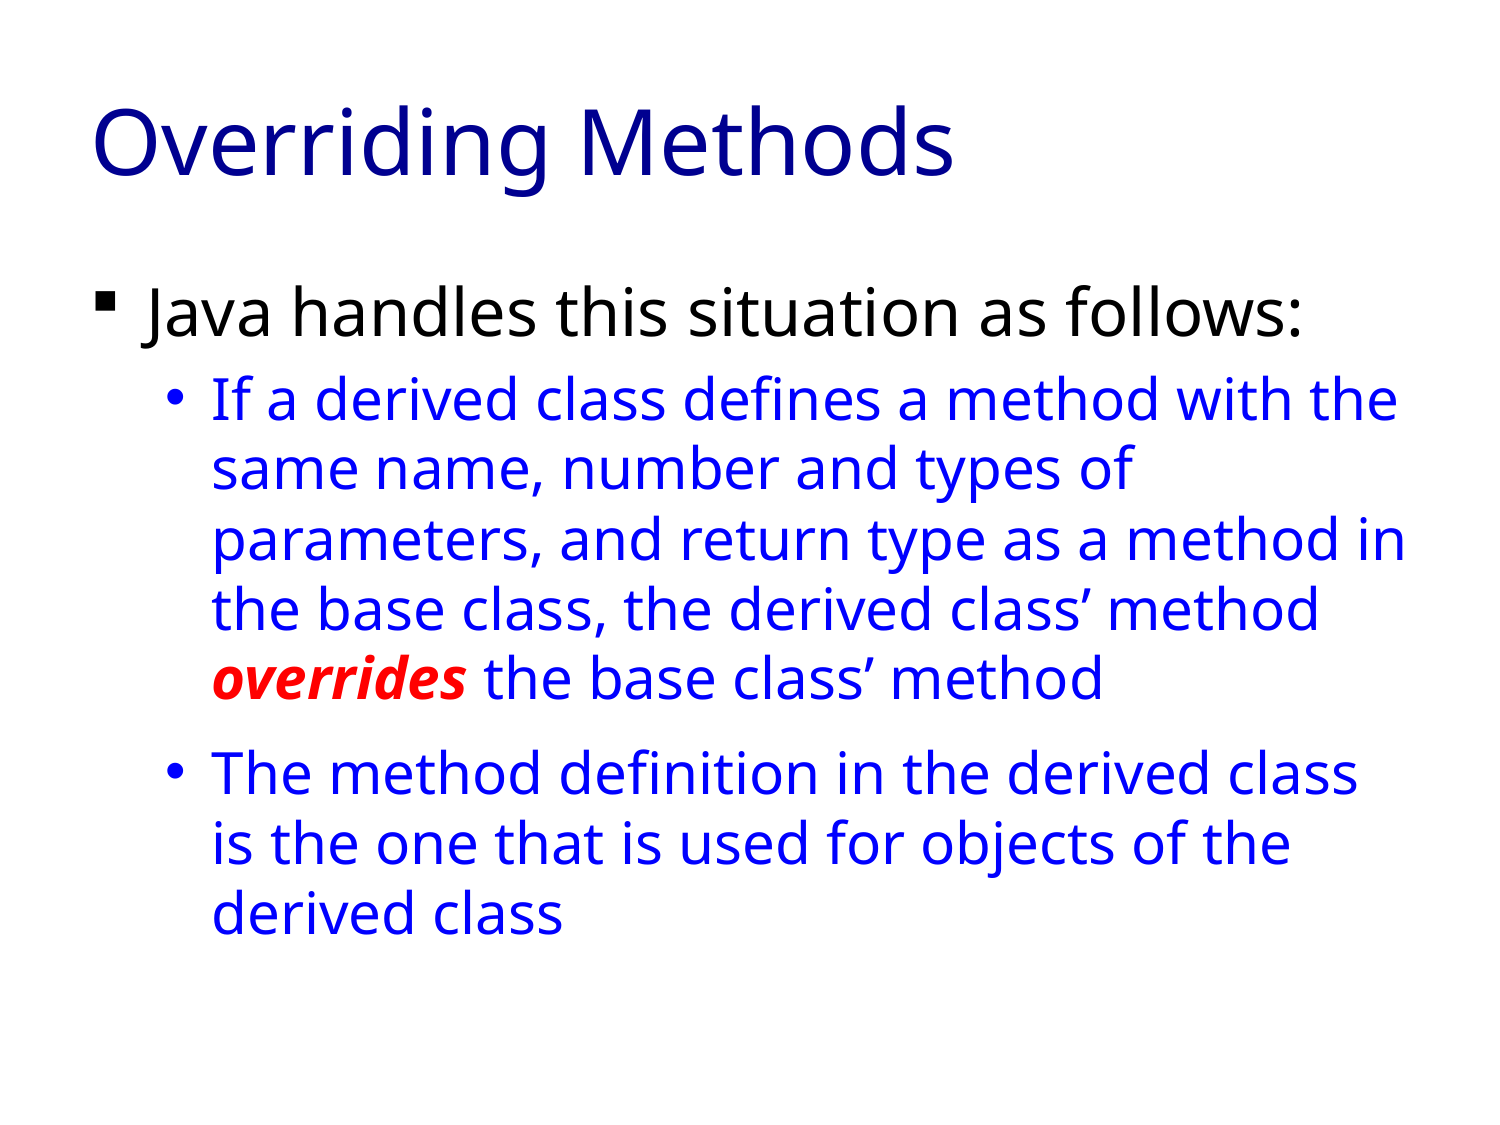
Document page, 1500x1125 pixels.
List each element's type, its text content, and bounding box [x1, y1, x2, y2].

list Java handles this situation as follows: If a derived class defines a method with the same name, number and types of parameters, and return type as a method in the base class, the derived class’ method overrides the base class’ method The method definition in the derived class is the one that is used for objects of the derived class [75, 262, 1425, 1005]
title Overriding Methods [75, 45, 1425, 233]
